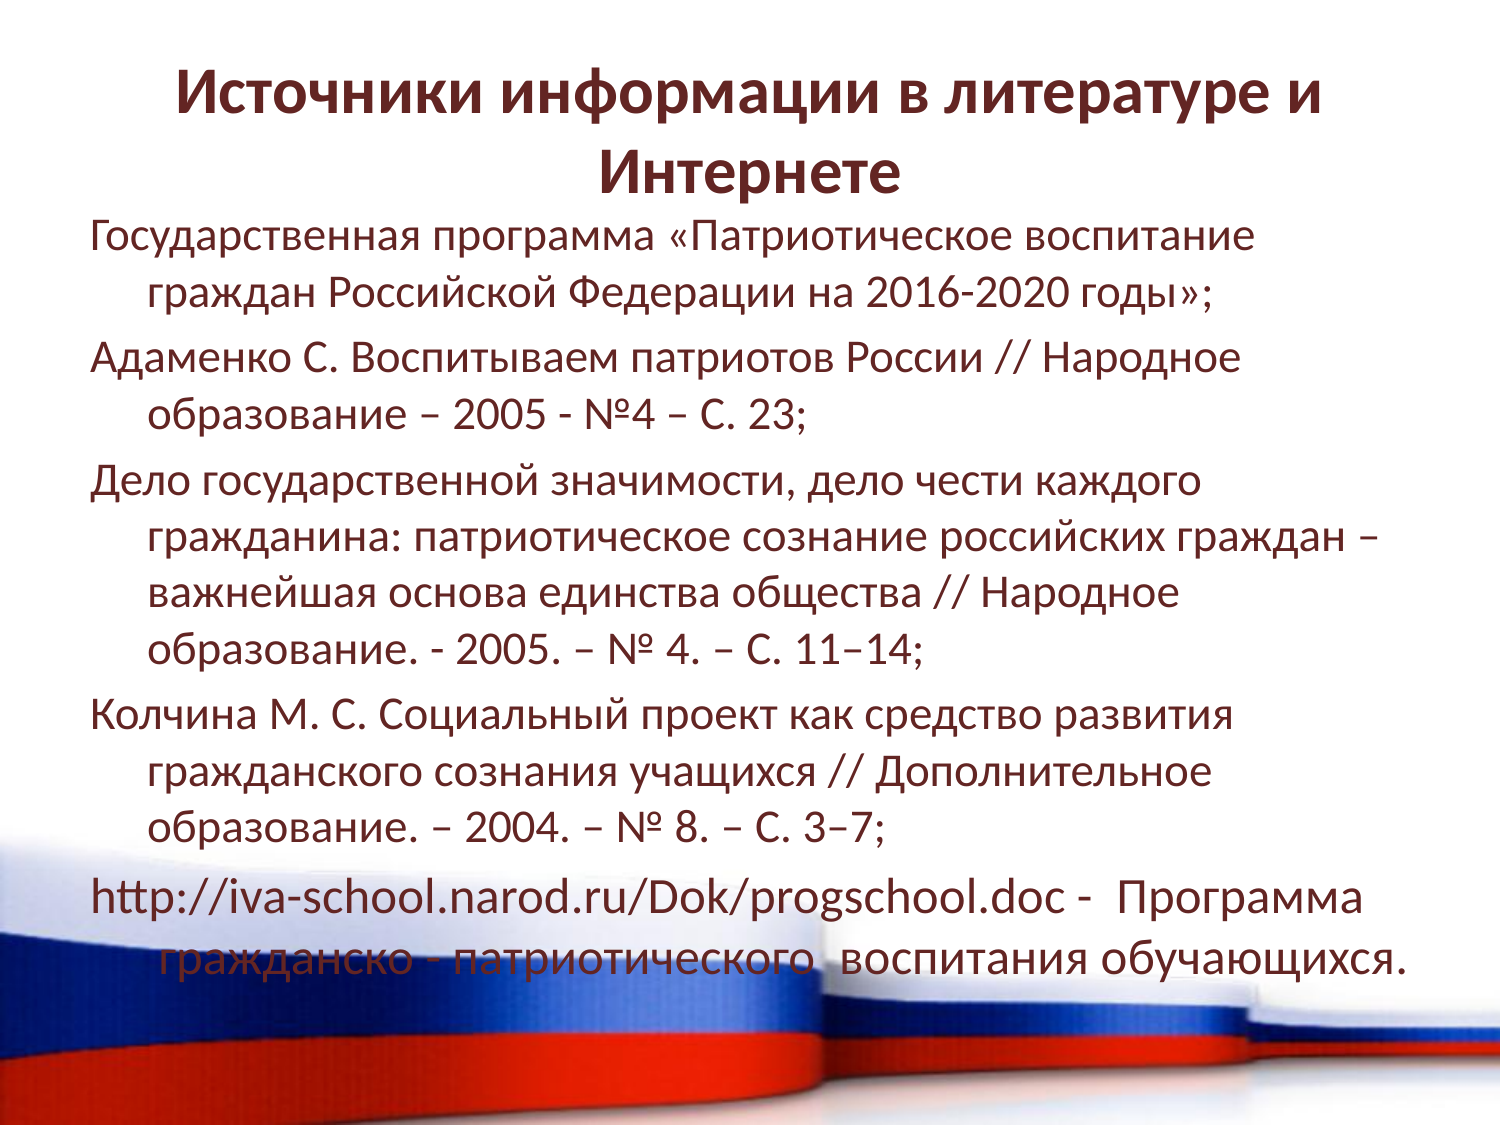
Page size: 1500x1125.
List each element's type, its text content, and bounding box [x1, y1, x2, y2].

title Источники информации в литературе и Интернете [75, 45, 1425, 196]
picture [0, 0, 1500, 1125]
list Государственная программа «Патриотическое воспитание граждан Российской Федерации на 2016-2020 годы»; Адаменко С. Воспитываем патриотов России // Народное образование – 2005 - №4 – С. 23; Дело государственной значимости, дело чести каждого гражданина: патриотическое сознание российских граждан – важнейшая основа единства общества // Народное образование. - 2005. – № 4. – С. 11–14; Колчина М. С. Социальный проект как средство развития гражданского сознания учащихся // Дополнительное образование. – 2004. – № 8. – С. 3–7; http://iva-school.narod.ru/Dok/progschool.doc - Программа гражданско - патриотического воспитания обучающихся. [75, 196, 1425, 1005]
